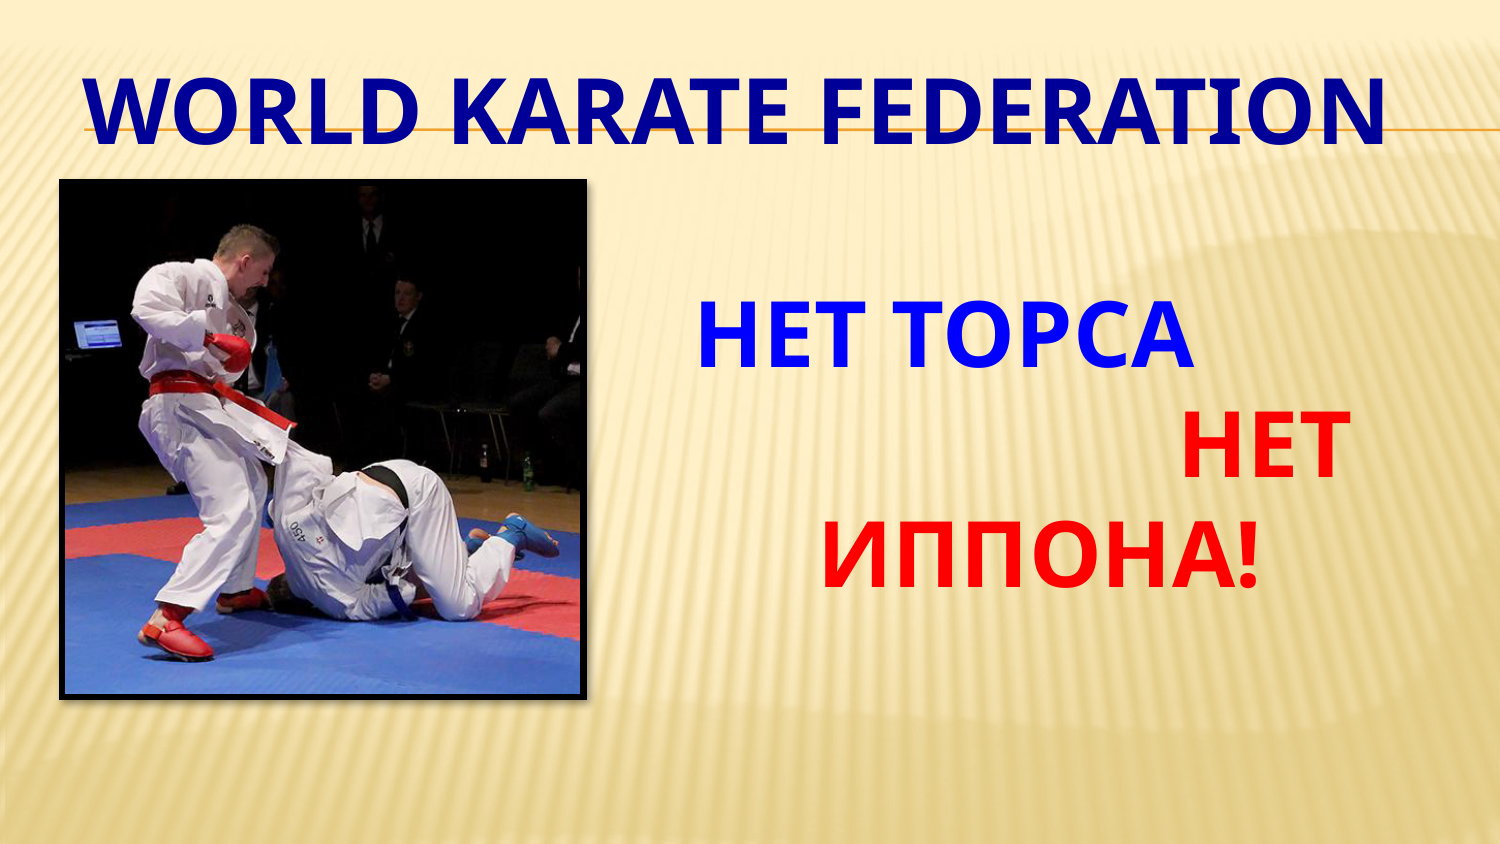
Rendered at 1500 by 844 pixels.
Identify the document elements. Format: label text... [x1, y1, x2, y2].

title World Karate Federation [0, 56, 1475, 160]
picture [64, 185, 581, 695]
text_box НЕТ ТОРСА НЕТ ИППОНА! [667, 268, 1412, 613]
